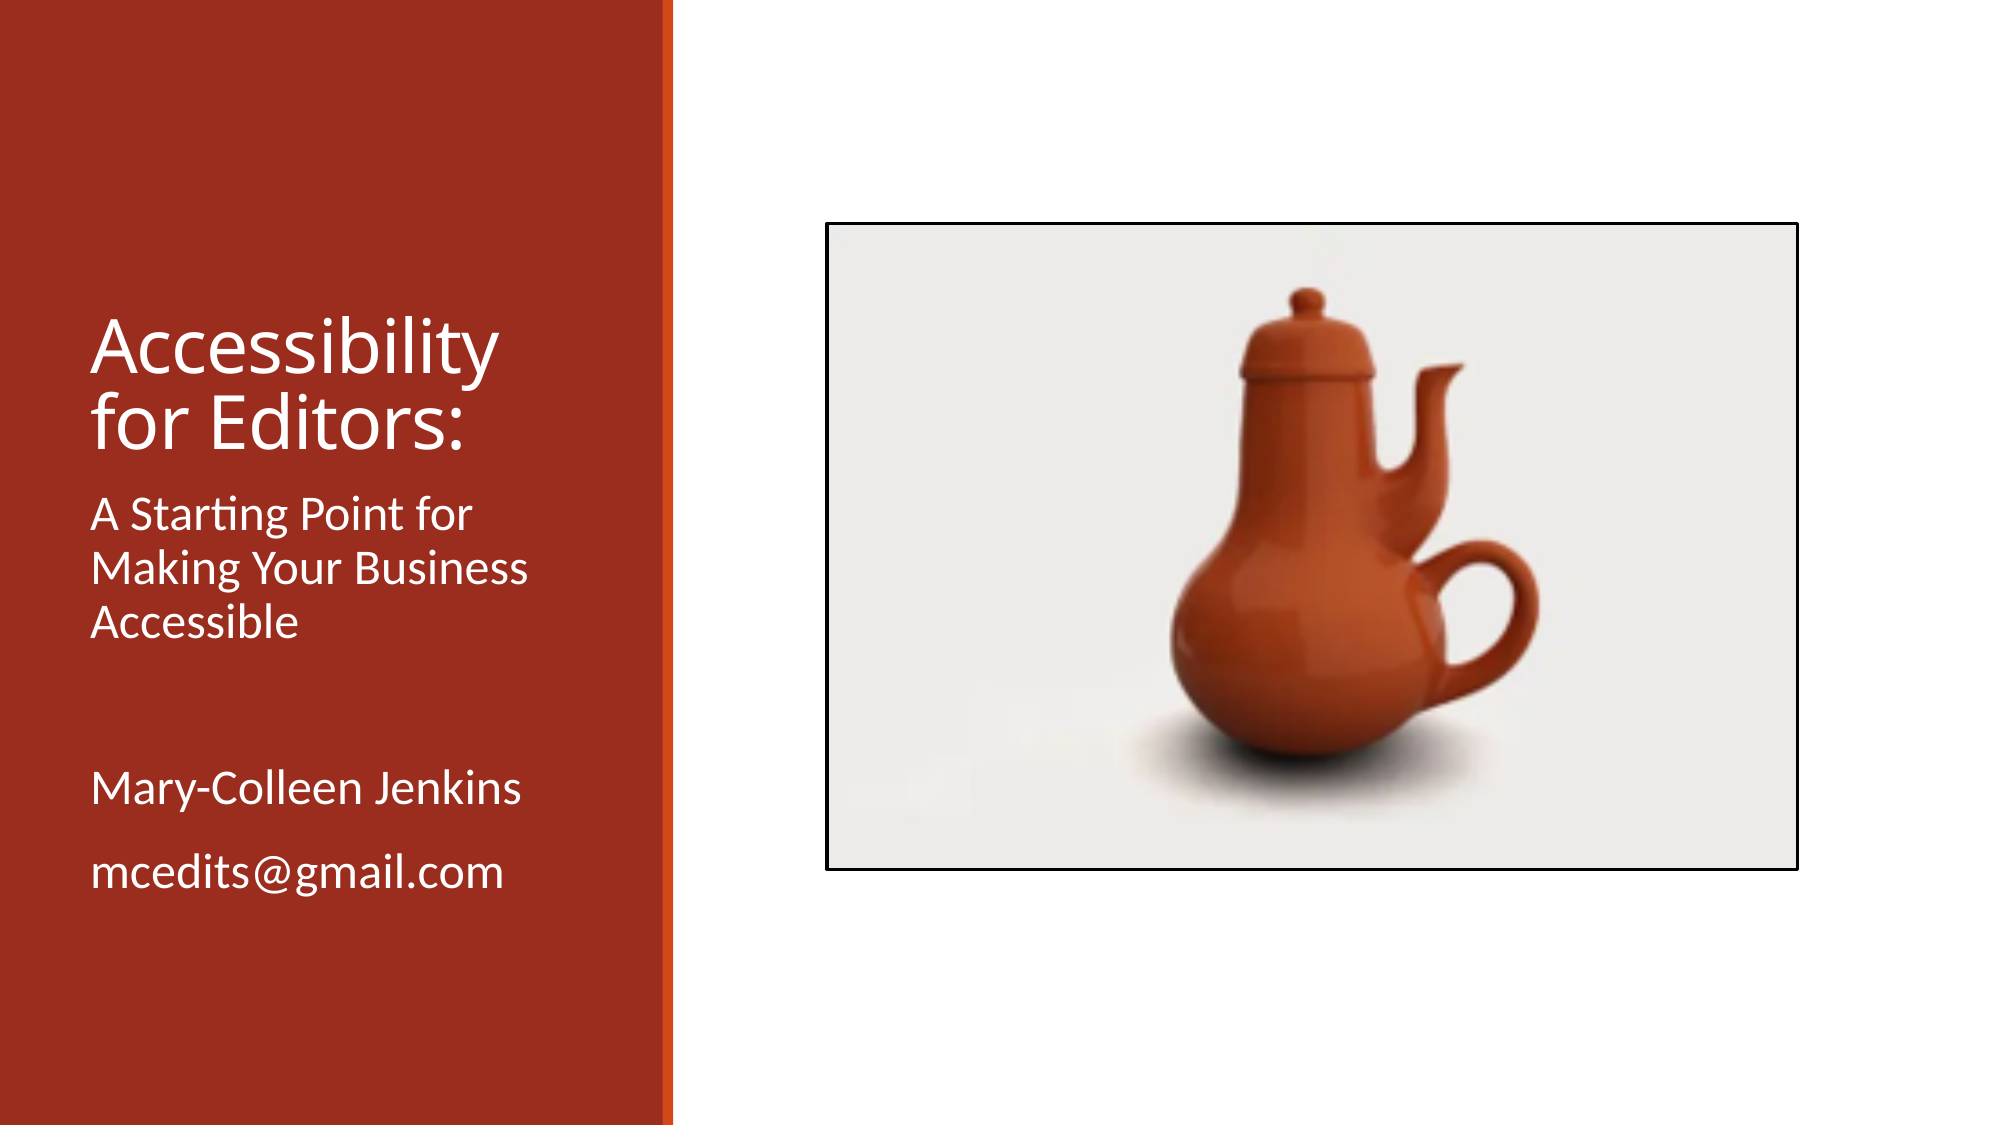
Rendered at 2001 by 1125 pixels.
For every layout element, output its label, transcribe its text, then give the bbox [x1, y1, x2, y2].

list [828, 224, 1797, 869]
list A Starting Point for Making Your Business Accessible Mary-Colleen Jenkins mcedits@gmail.com [75, 479, 600, 1035]
title Accessibility for Editors: [75, 97, 600, 473]
